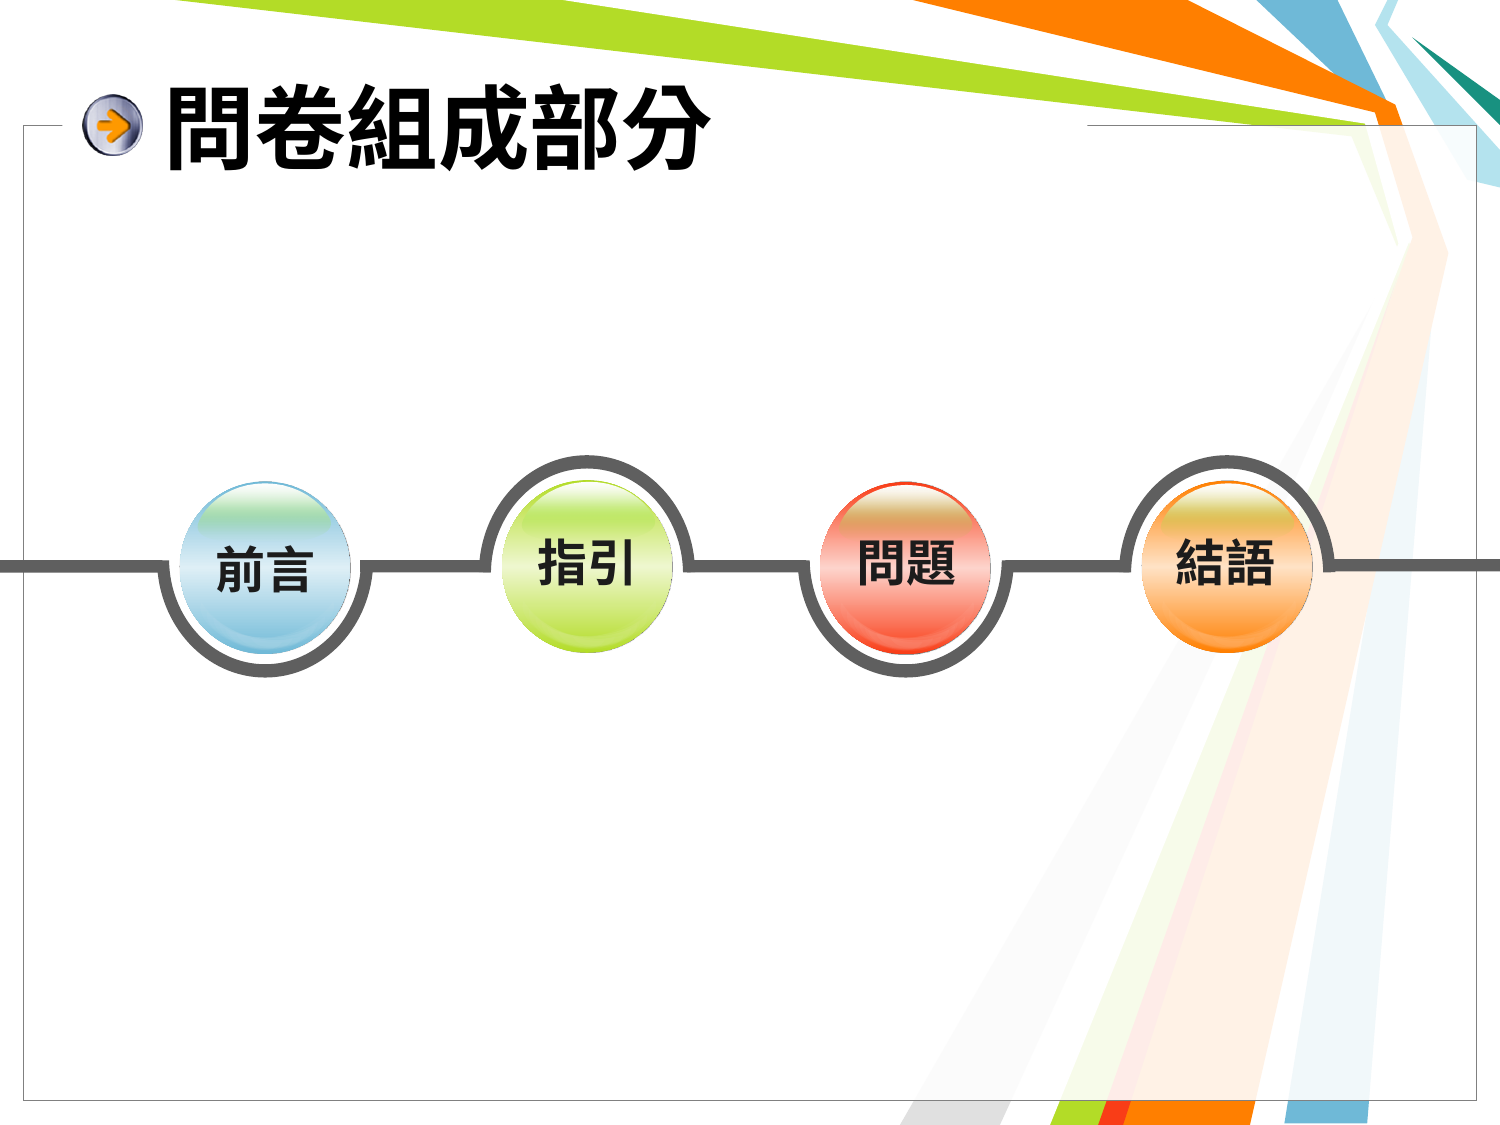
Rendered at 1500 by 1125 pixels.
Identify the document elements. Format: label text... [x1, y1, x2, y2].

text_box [0, 440, 1500, 693]
picture [82, 94, 143, 156]
title 問卷組成部分 [147, 32, 1183, 221]
